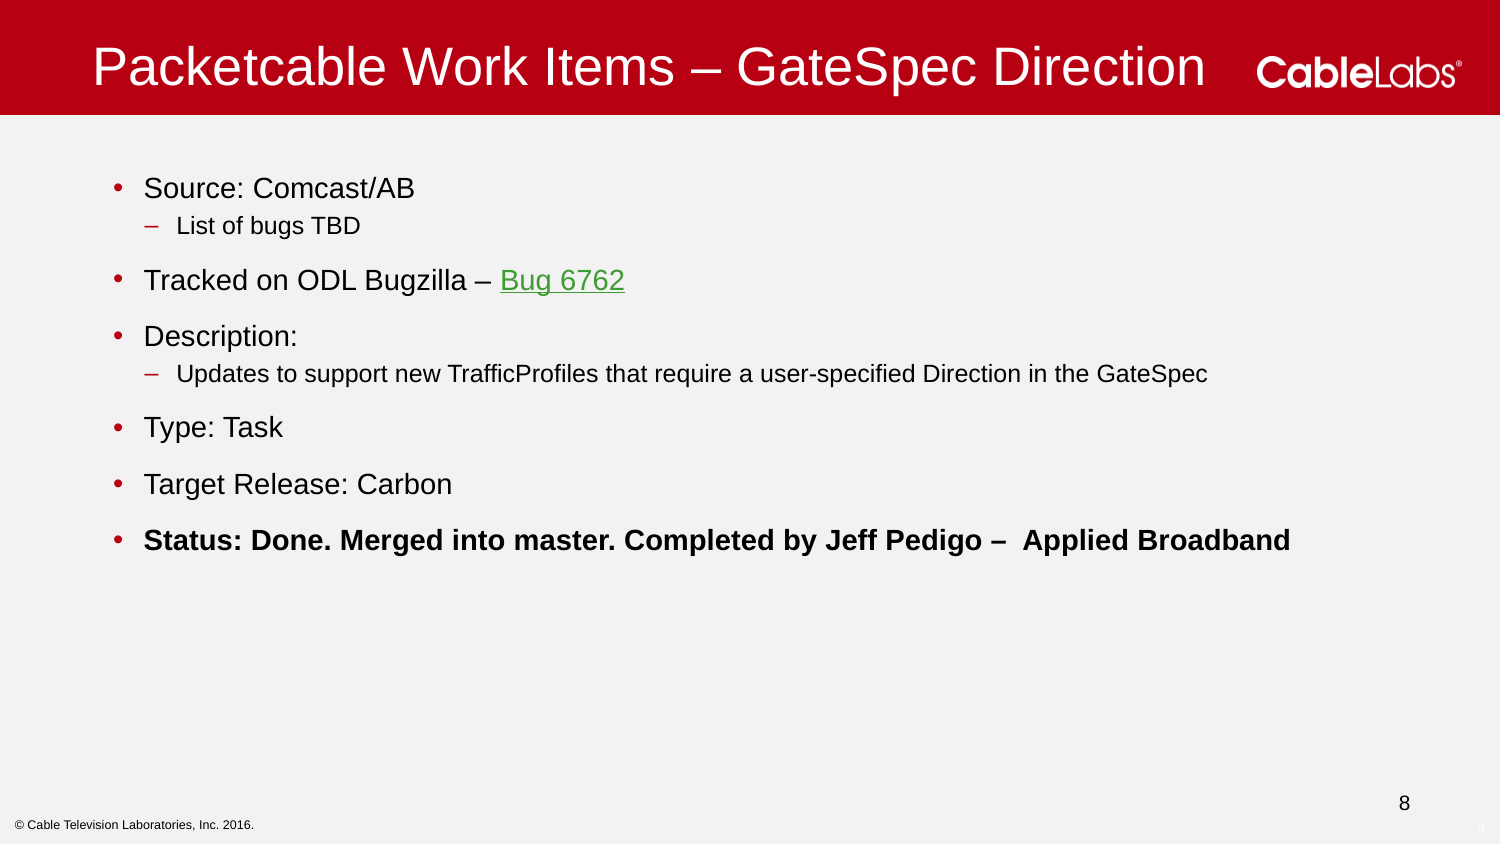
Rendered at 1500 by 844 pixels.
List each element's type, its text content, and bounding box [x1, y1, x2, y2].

picture [1257, 56, 1462, 88]
list Source: Comcast/AB List of bugs TBD Tracked on ODL Bugzilla – Bug 6762 Description: Updates to support new TrafficProfiles that require a user-specified Direction in the GateSpec Type: Task Target Release: Carbon Status: Done. Merged into master. Completed by Jeff Pedigo – Applied Broadband [97, 165, 1455, 765]
slide_number 8 [1074, 782, 1425, 827]
title Packetcable Work Items – GateSpec Direction [77, 0, 1245, 105]
